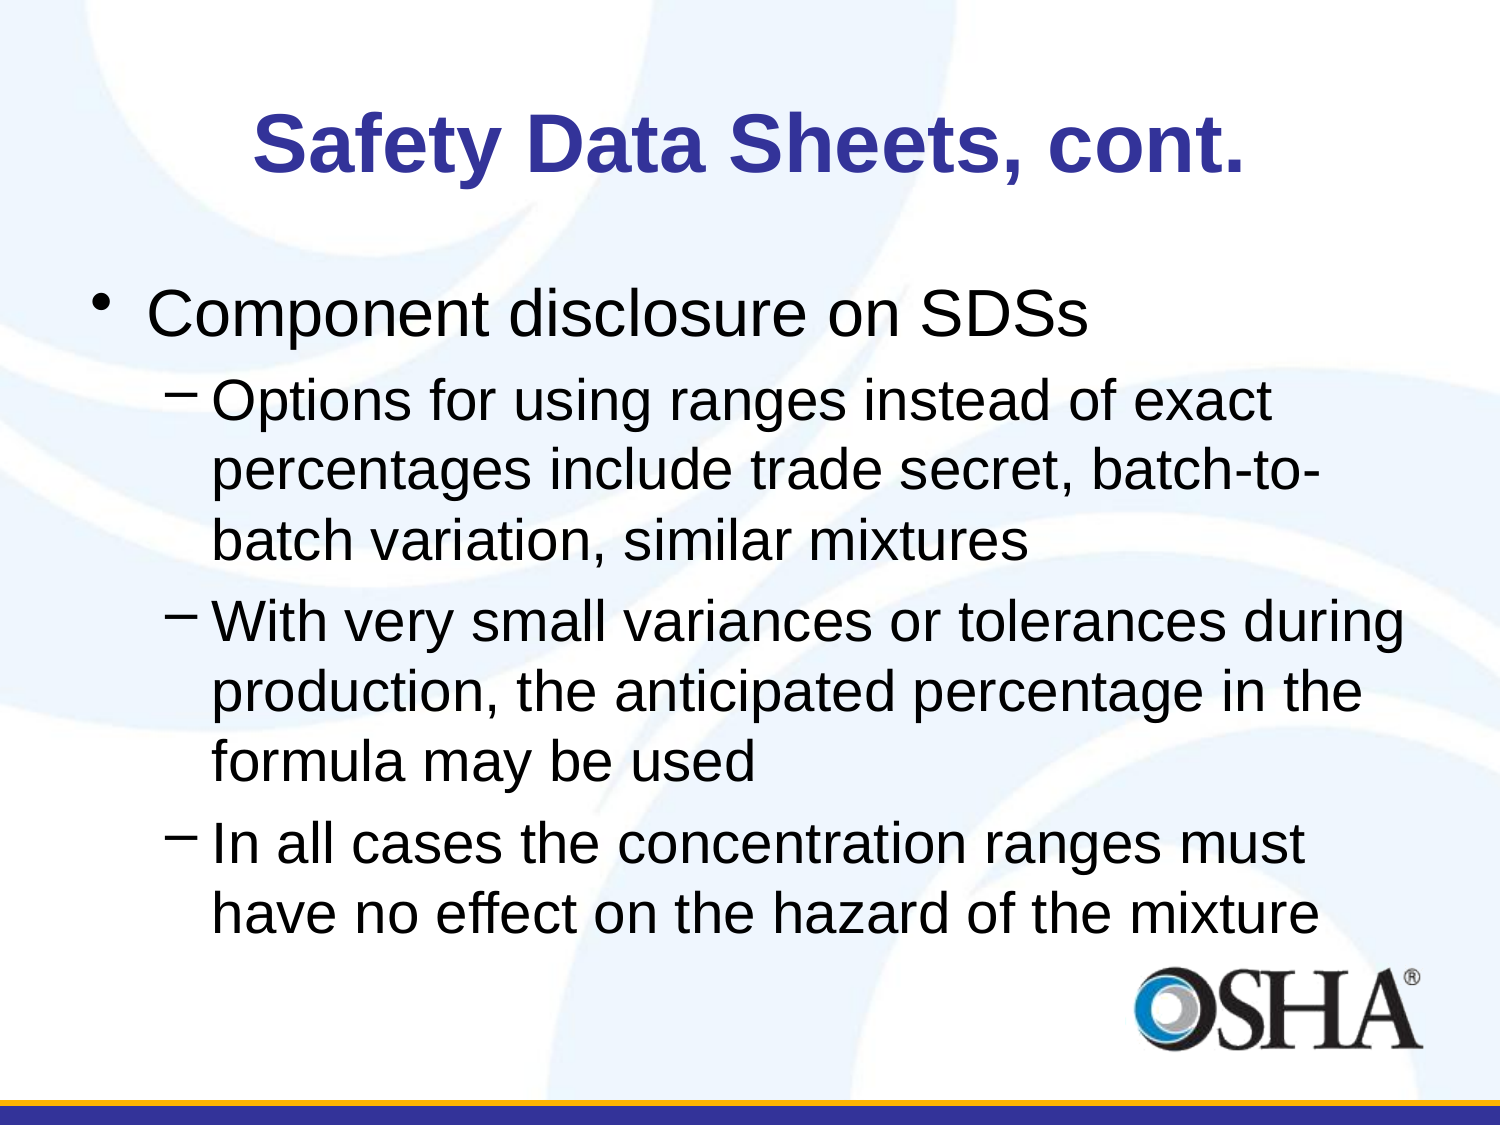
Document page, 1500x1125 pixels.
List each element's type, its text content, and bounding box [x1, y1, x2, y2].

title Safety Data Sheets, cont. [75, 45, 1425, 233]
list Component disclosure on SDSs Options for using ranges instead of exact percentages include trade secret, batch-to-batch variation, similar mixtures With very small variances or tolerances during production, the anticipated percentage in the formula may be used In all cases the concentration ranges must have no effect on the hazard of the mixture [75, 262, 1425, 988]
picture [0, 0, 1500, 1100]
